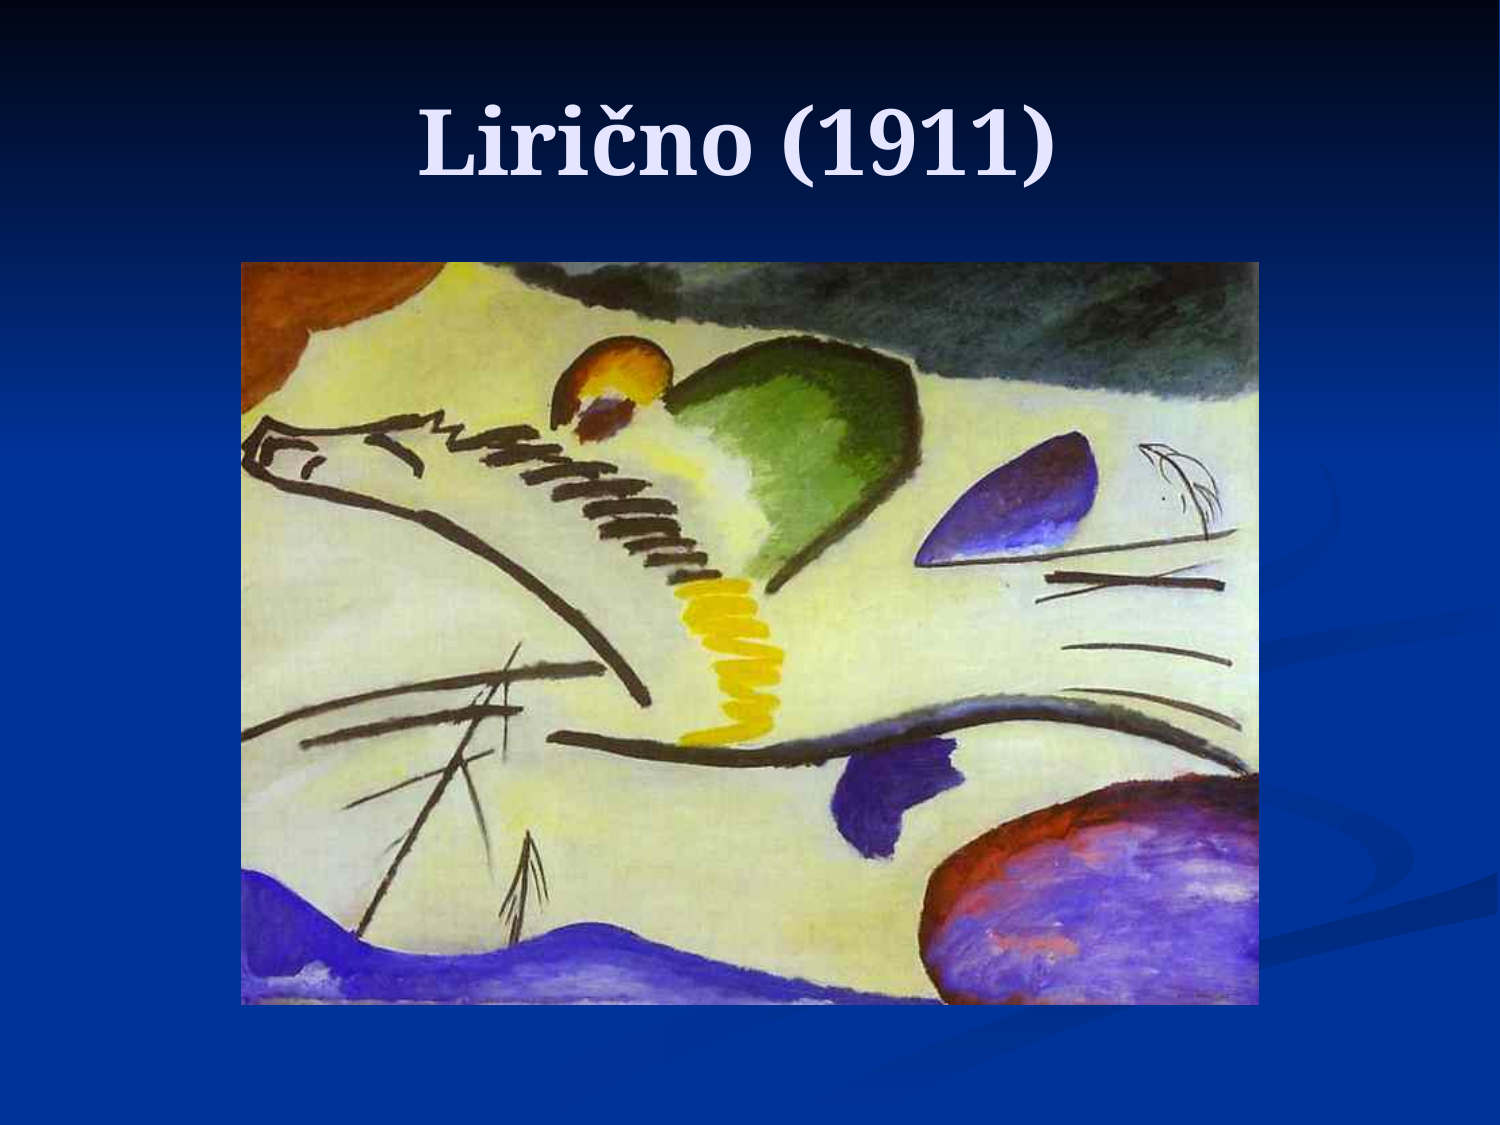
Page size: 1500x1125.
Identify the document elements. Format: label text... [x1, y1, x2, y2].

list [241, 262, 1259, 1005]
title Lirično (1911) [75, 45, 1425, 233]
